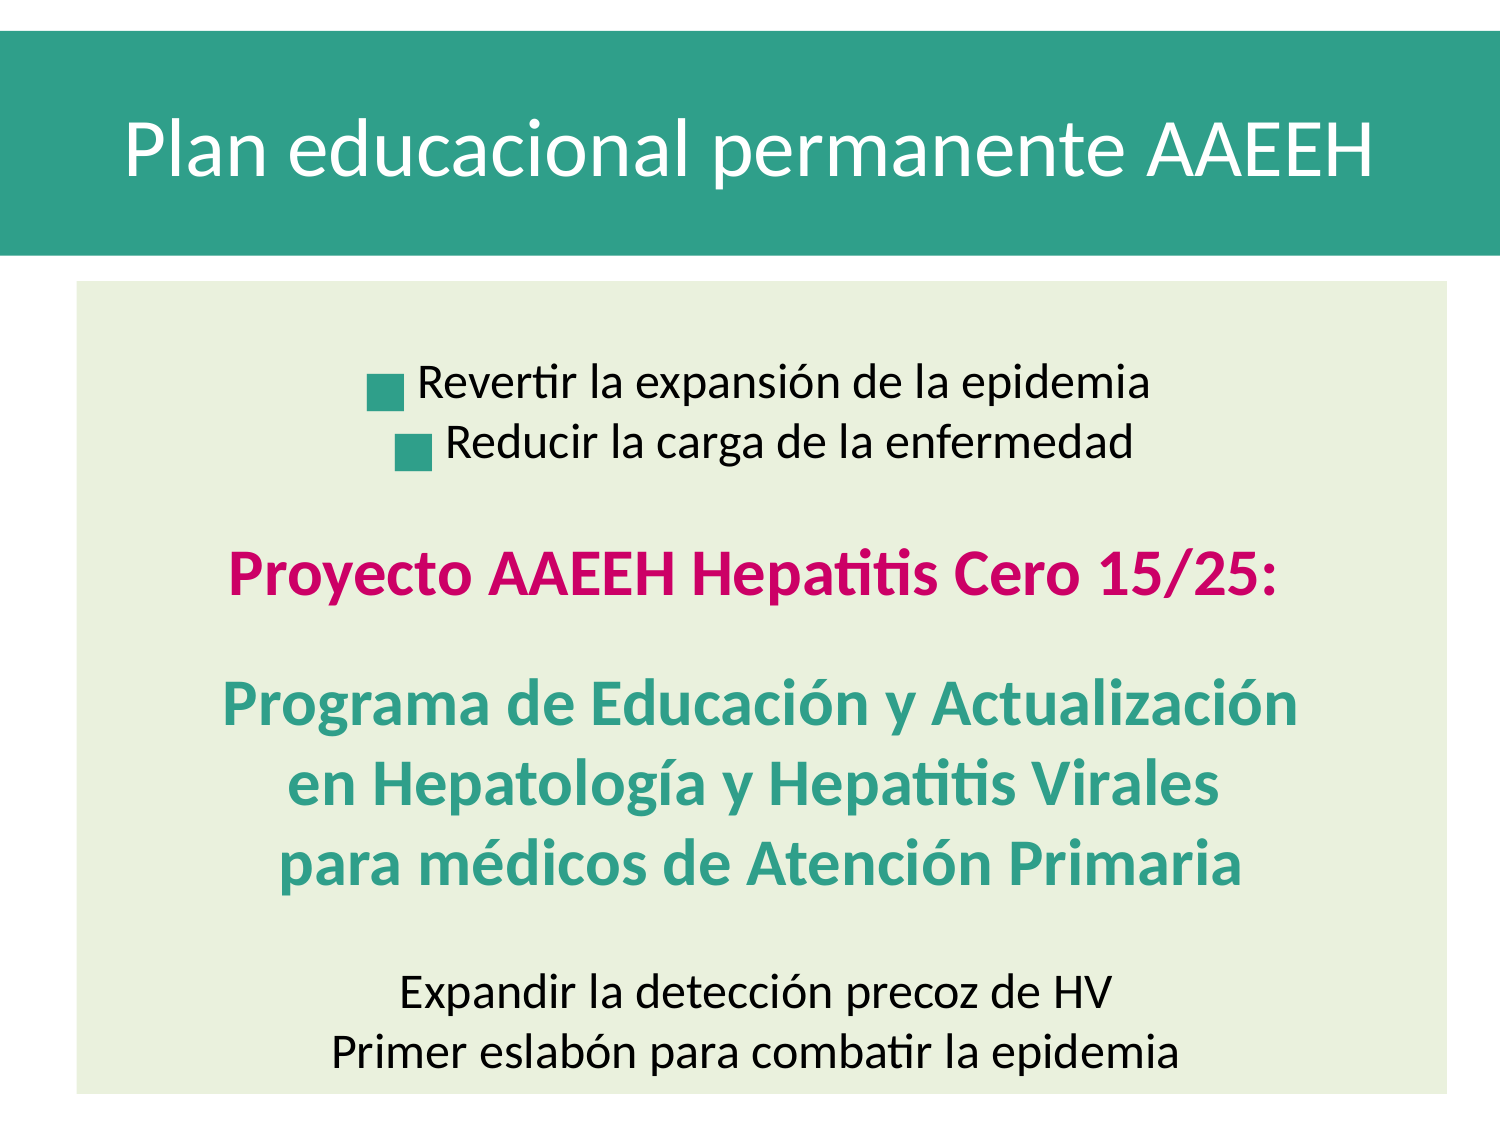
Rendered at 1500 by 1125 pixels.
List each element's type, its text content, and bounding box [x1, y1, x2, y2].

text_box Revertir la expansión de la epidemia Reducir la carga de la enfermedad Proyecto AAEEH Hepatitis Cero 15/25: Programa de Educación y Actualización en Hepatología y Hepatitis Virales para médicos de Atención Primaria Expandir la detección precoz de HV Primer eslabón para combatir la epidemia [76, 281, 1447, 1094]
text_box Plan educacional permanente AAEEH [0, 30, 1500, 256]
